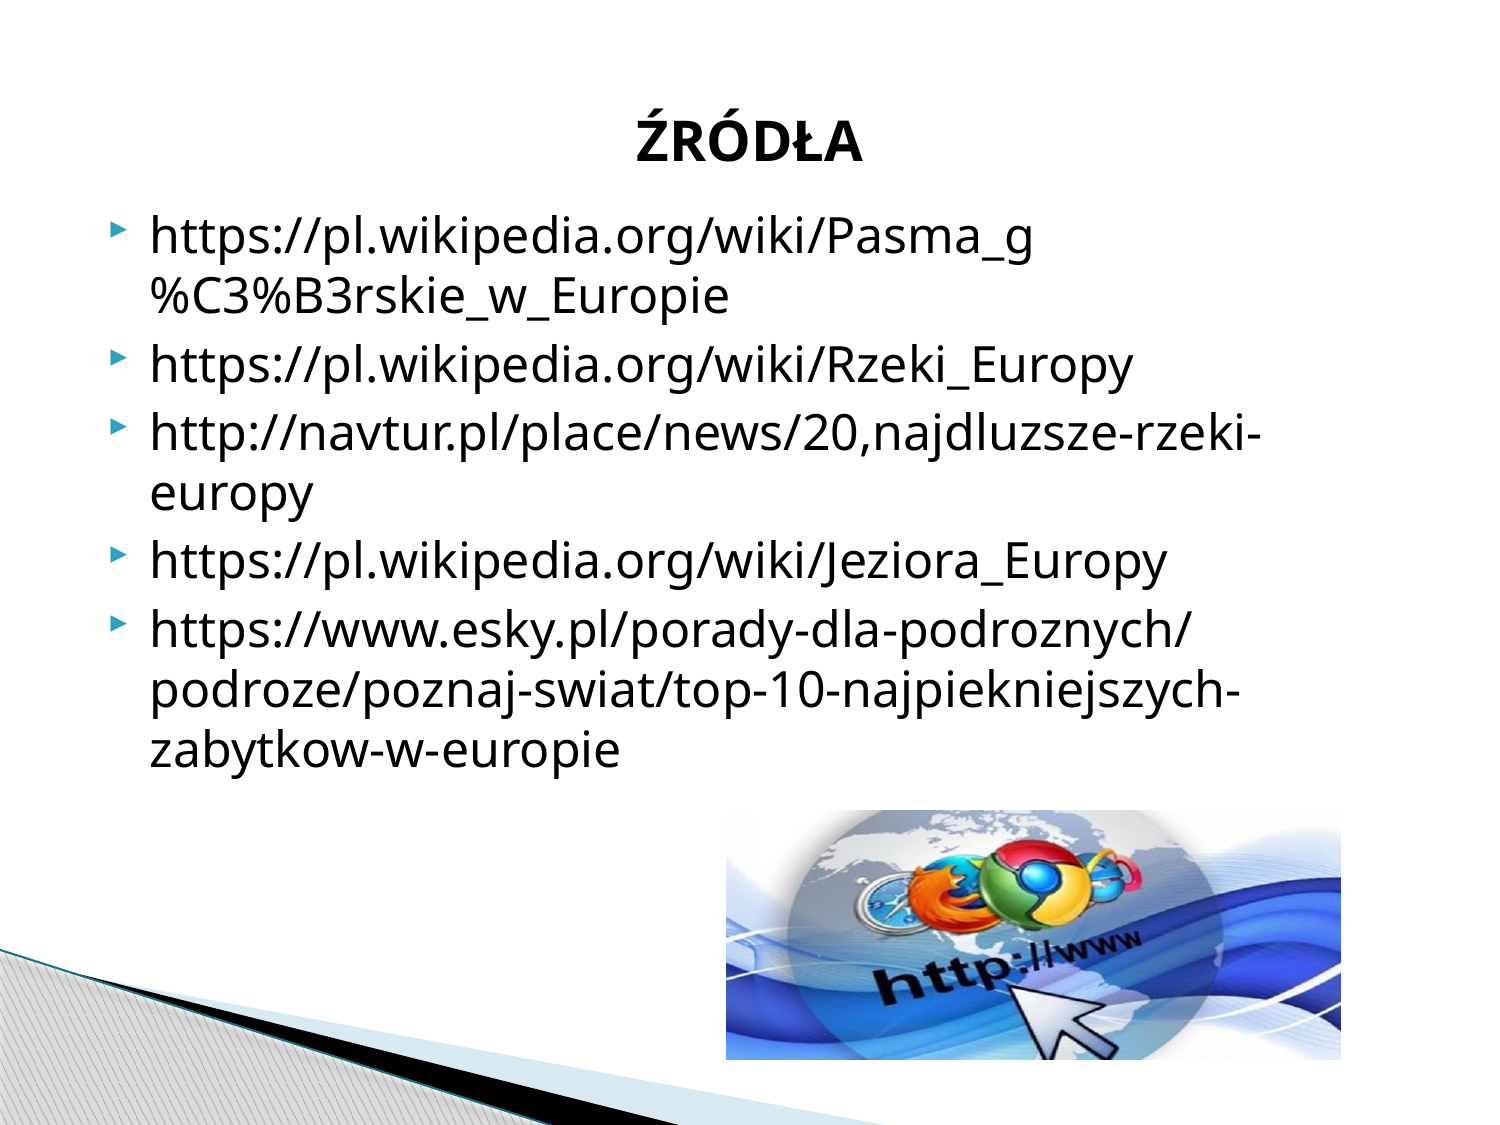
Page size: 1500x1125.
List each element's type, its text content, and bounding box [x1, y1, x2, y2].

title ŹRÓDŁA [75, 45, 1425, 233]
list https://pl.wikipedia.org/wiki/Pasma_g%C3%B3rskie_w_Europie https://pl.wikipedia.org/wiki/Rzeki_Europy http://navtur.pl/place/news/20,najdluzsze-rzeki-europy https://pl.wikipedia.org/wiki/Jeziora_Europy https://www.esky.pl/porady-dla-podroznych/podroze/poznaj-swiat/top-10-najpiekniejszych-zabytkow-w-europie [75, 233, 1425, 986]
picture [726, 810, 1341, 1061]
